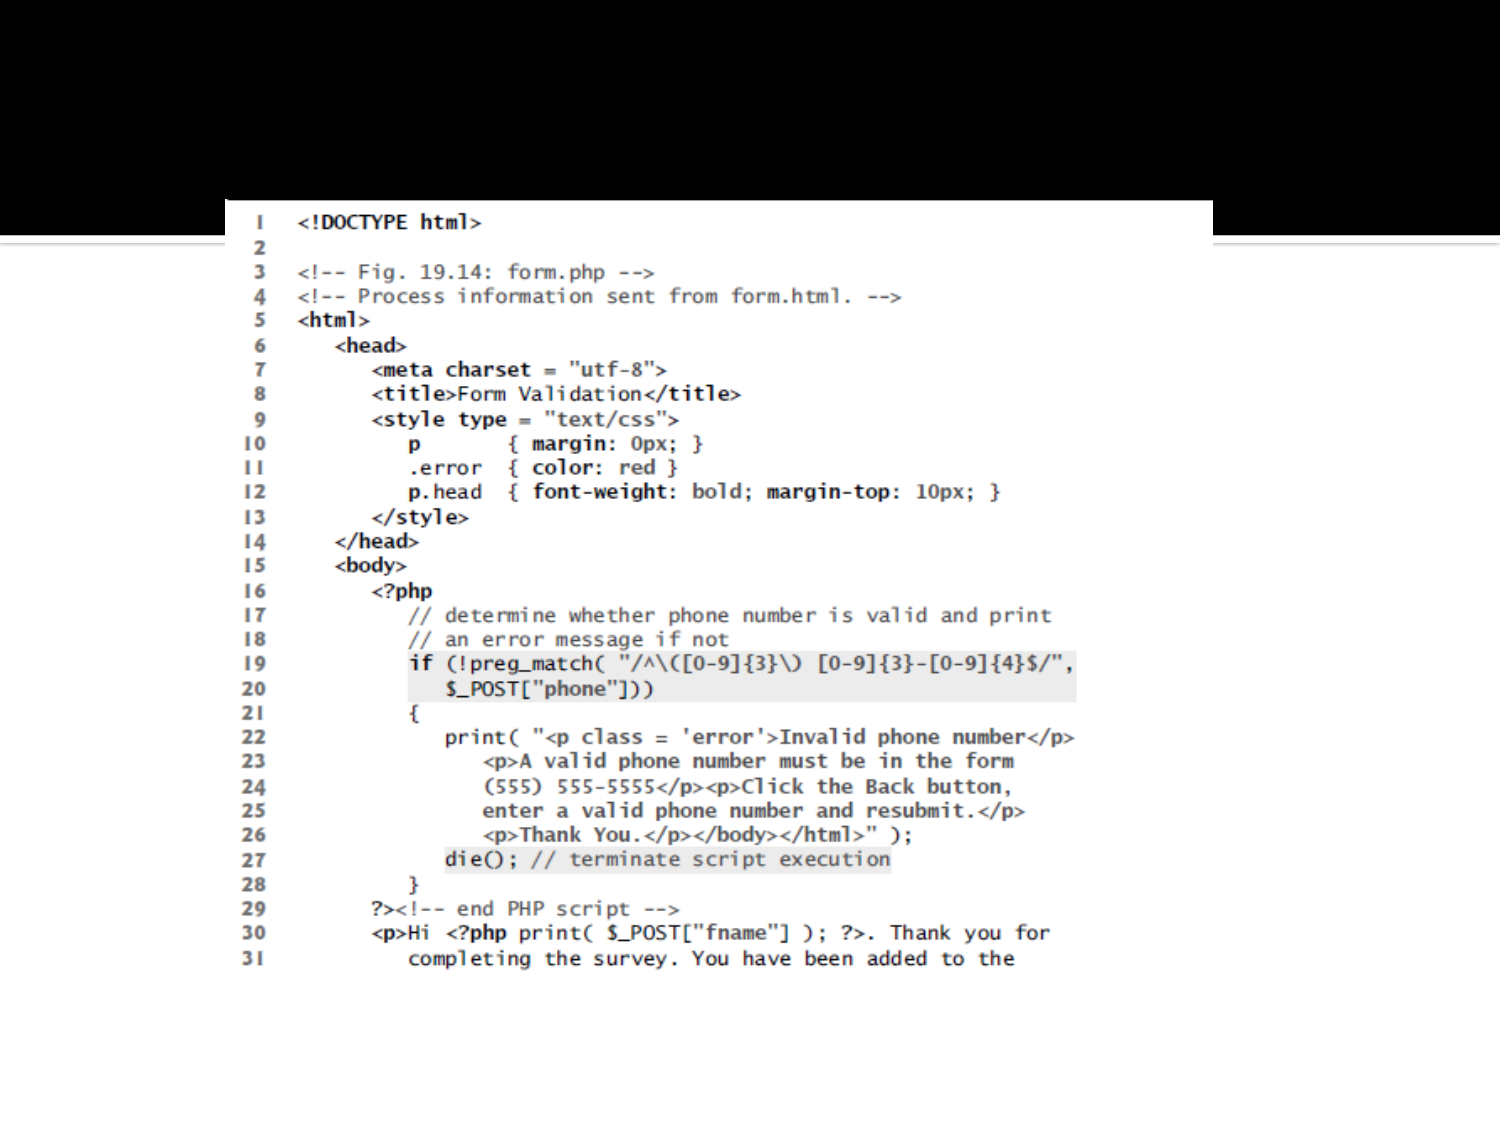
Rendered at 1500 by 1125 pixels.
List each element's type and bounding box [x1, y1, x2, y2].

list [224, 199, 1213, 988]
